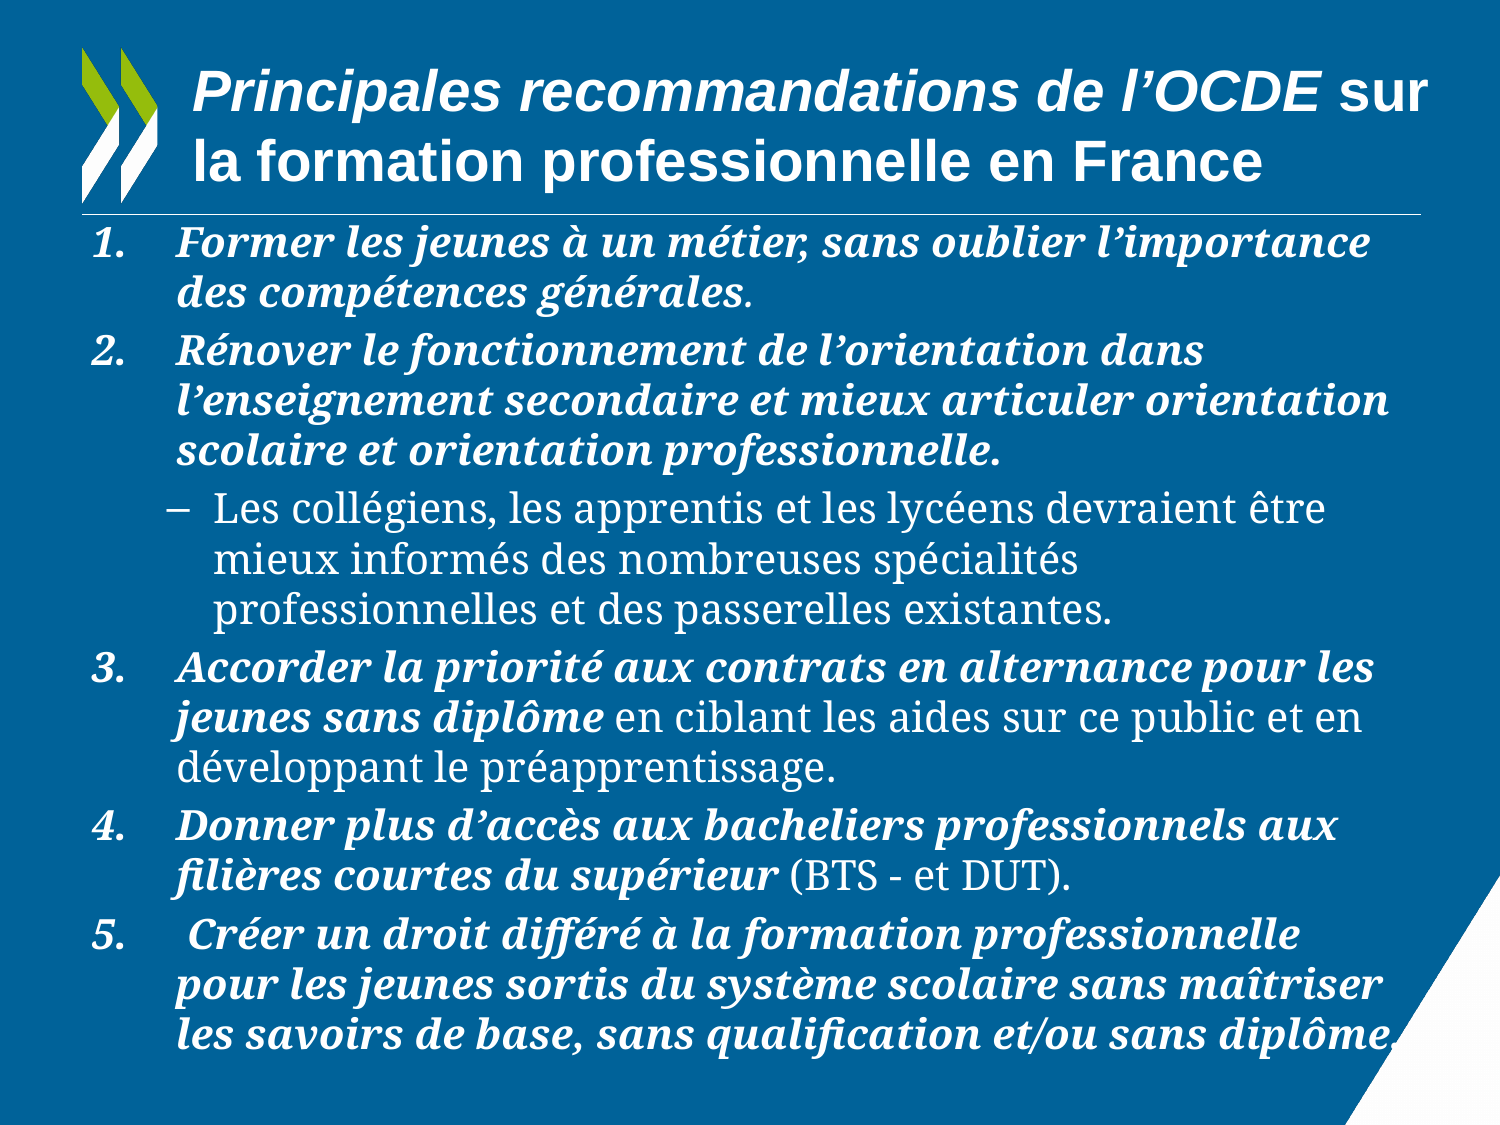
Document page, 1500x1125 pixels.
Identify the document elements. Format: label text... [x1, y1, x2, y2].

title Principales recommandations de l’OCDE sur la formation professionnelle en France [177, 38, 1447, 207]
list Former les jeunes à un métier, sans oublier l’importance des compétences générales. Rénover le fonctionnement de l’orientation dans l’enseignement secondaire et mieux articuler orientation scolaire et orientation professionnelle. Les collégiens, les apprentis et les lycéens devraient être mieux informés des nombreuses spécialités professionnelles et des passerelles existantes. Accorder la priorité aux contrats en alternance pour les jeunes sans diplôme en ciblant les aides sur ce public et en développant le préapprentissage. Donner plus d’accès aux bacheliers professionnels aux filières courtes du supérieur (BTS - et DUT). Créer un droit différé à la formation professionnelle pour les jeunes sortis du système scolaire sans maîtriser les savoirs de base, sans qualification et/ou sans diplôme. [76, 208, 1425, 951]
